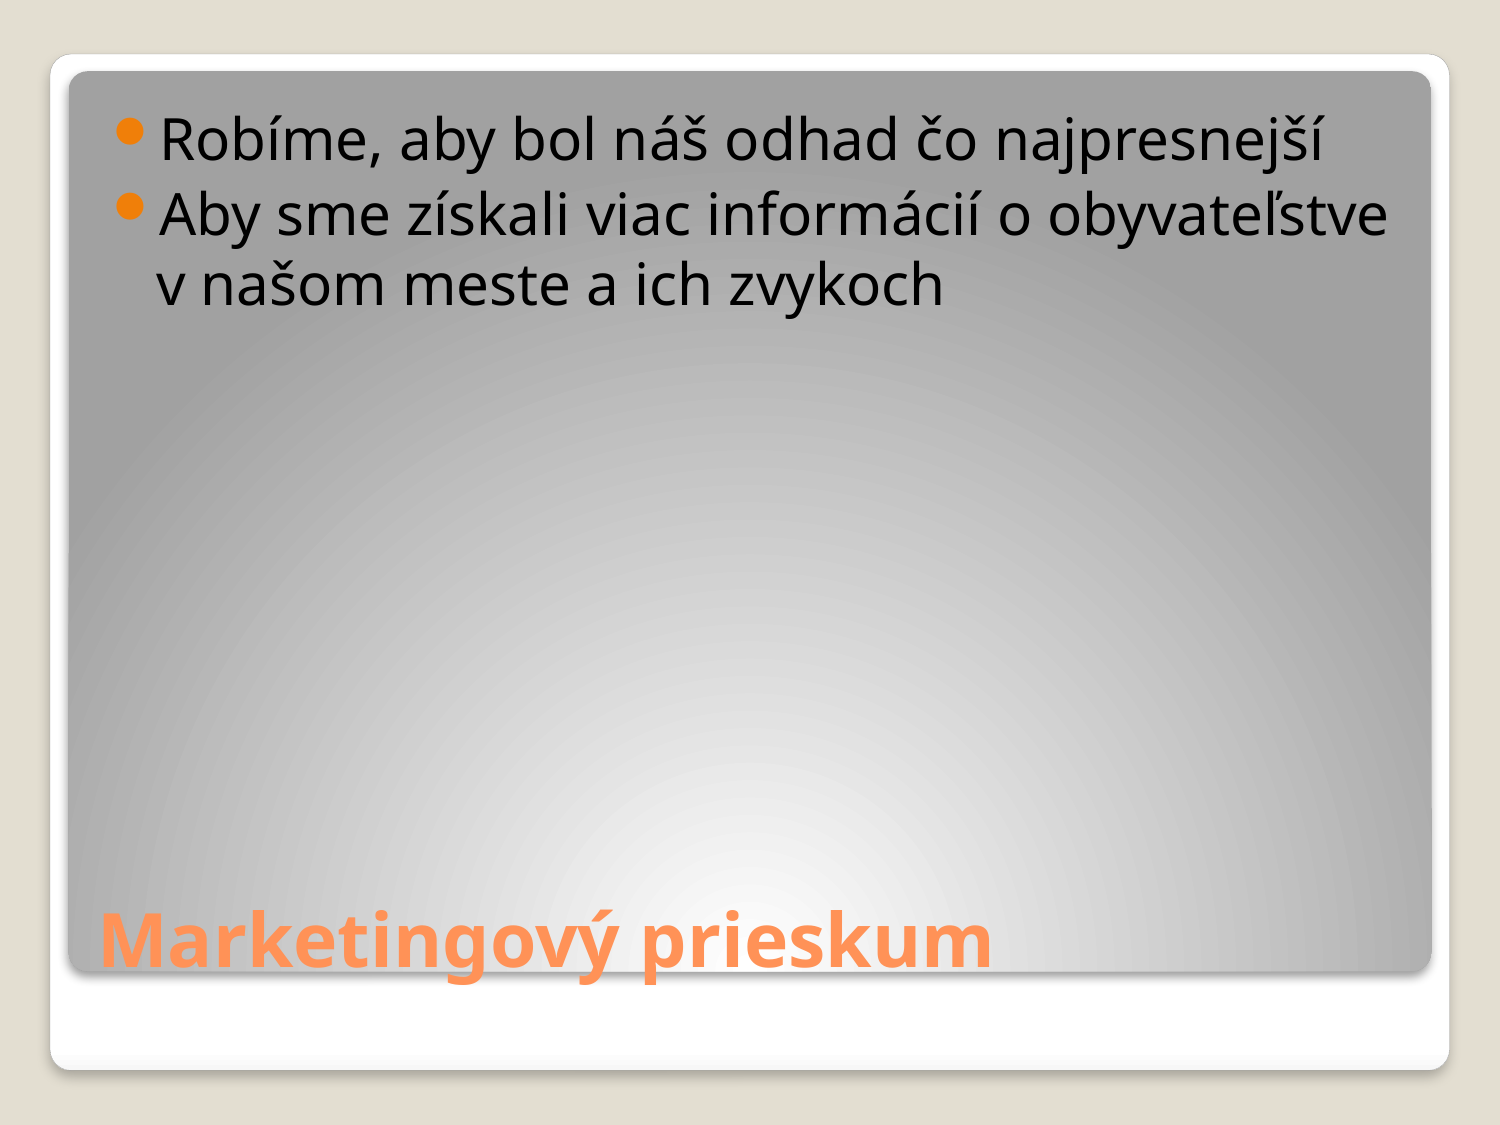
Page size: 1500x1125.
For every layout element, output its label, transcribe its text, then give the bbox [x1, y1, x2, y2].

title Marketingový prieskum [82, 817, 1425, 990]
list Robíme, aby bol náš odhad čo najpresnejší Aby sme získali viac informácií o obyvateľstve v našom meste a ich zvykoch [82, 86, 1425, 774]
